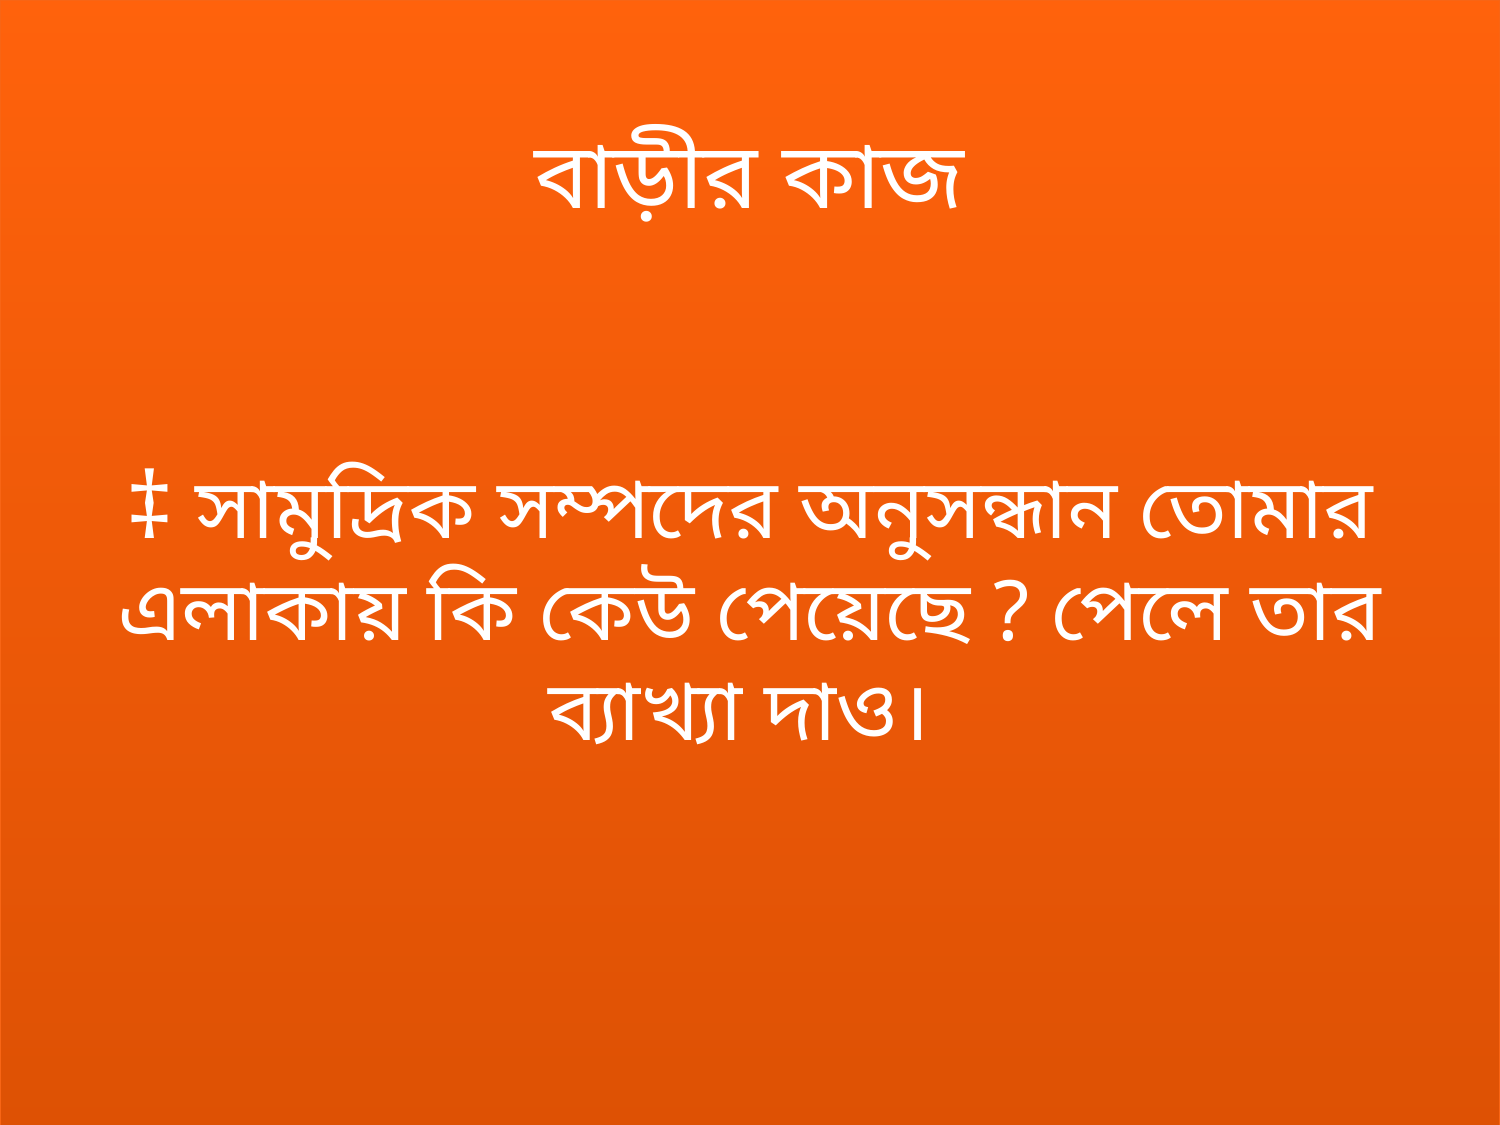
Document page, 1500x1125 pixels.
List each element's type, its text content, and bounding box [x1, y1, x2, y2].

text_box বাড়ীর কাজ ‡ সামুদ্রিক সম্পদের অনুসন্ধান তোমার এলাকায় কি কেউ পেয়েছে ? পেলে তার ব্যাখ্যা দাও। [0, 0, 1500, 1125]
